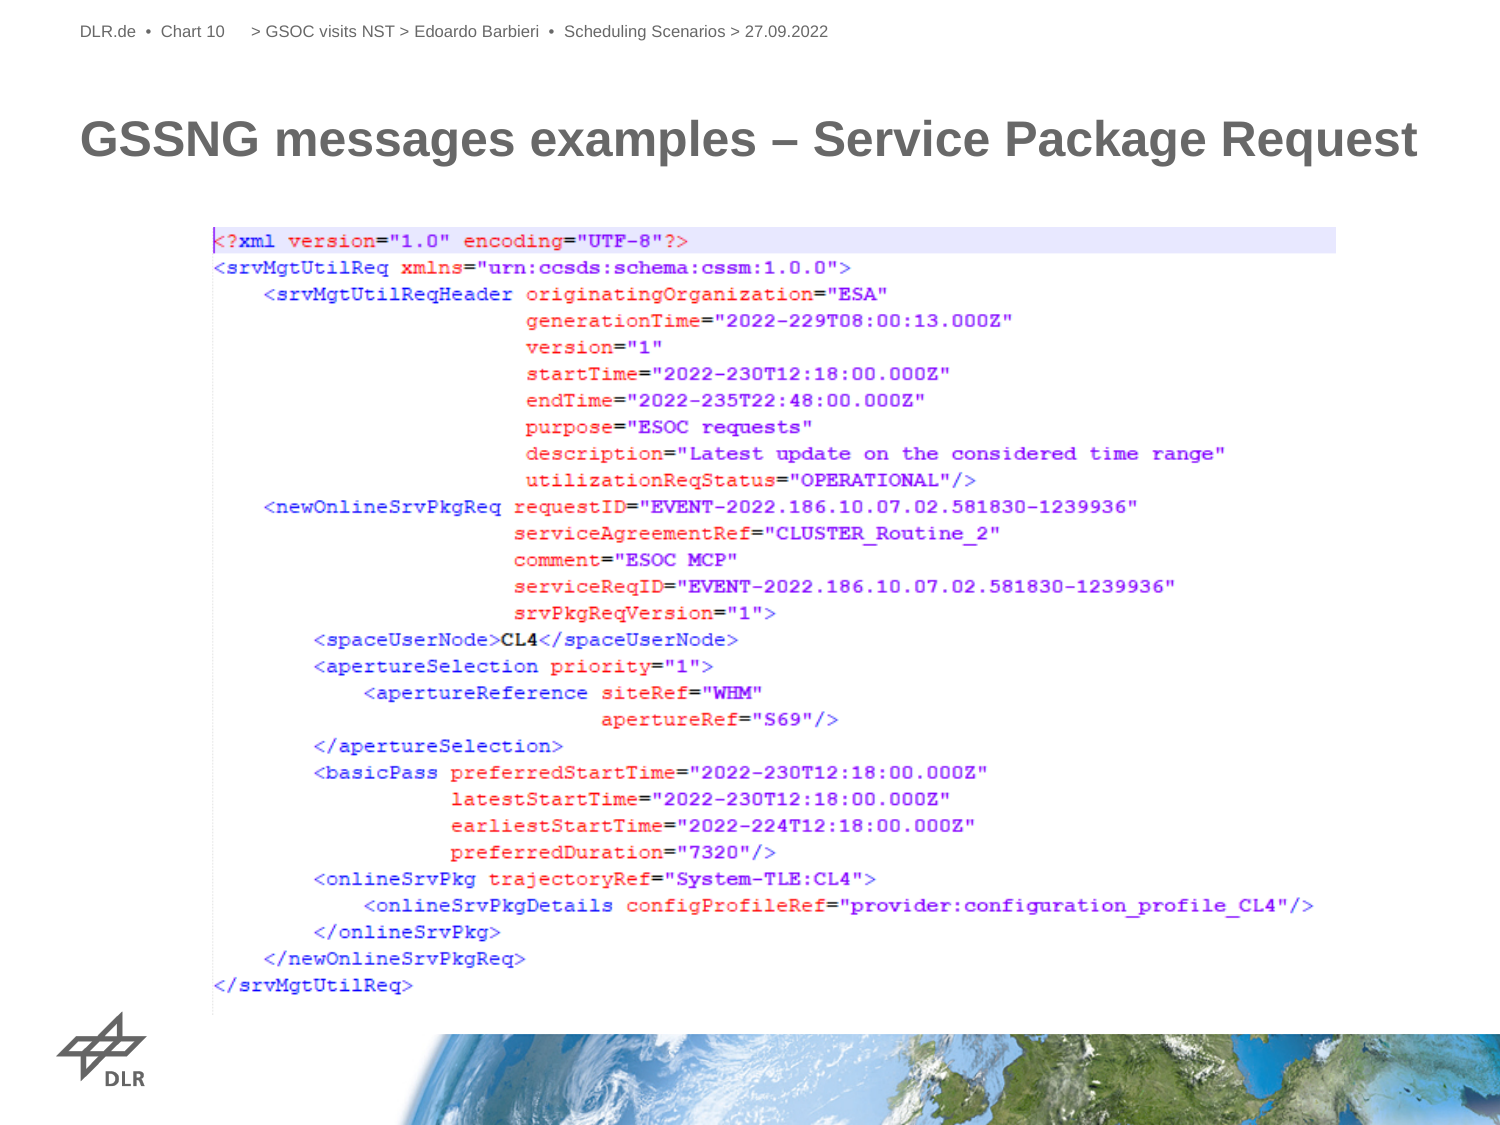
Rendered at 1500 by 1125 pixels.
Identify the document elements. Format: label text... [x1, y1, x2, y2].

picture [0, 1007, 1500, 1125]
footer > GSOC visits NST > Edoardo Barbieri • Scheduling Scenarios > 27.09.2022 [251, 20, 1421, 45]
title GSSNG messages examples – Service Package Request [79, 106, 1421, 228]
picture [212, 227, 1337, 1016]
slide_number DLR.de • Chart 10 [79, 20, 251, 45]
